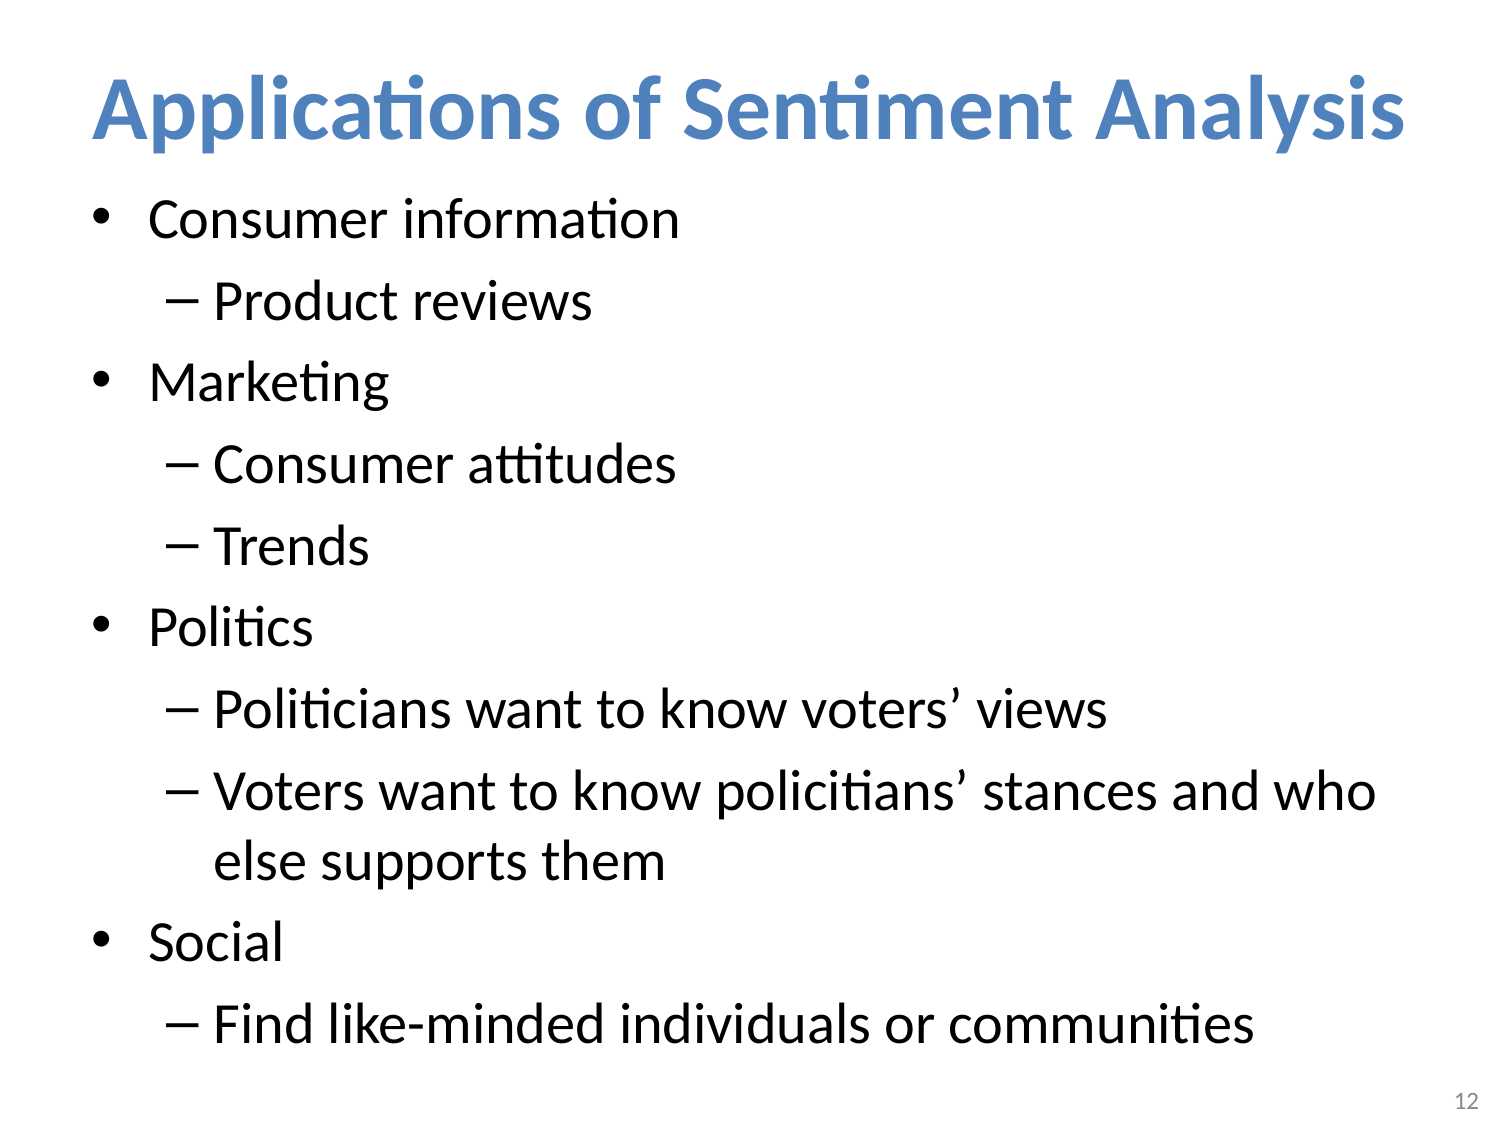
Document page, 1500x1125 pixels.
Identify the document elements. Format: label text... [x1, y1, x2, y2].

list Consumer information Product reviews Marketing Consumer attitudes Trends Politics Politicians want to know voters’ views Voters want to know policitians’ stances and who else supports them Social Find like-minded individuals or communities [76, 172, 1461, 1071]
title Applications of Sentiment Analysis [75, 45, 1425, 161]
slide_number 12 [1144, 1069, 1495, 1125]
